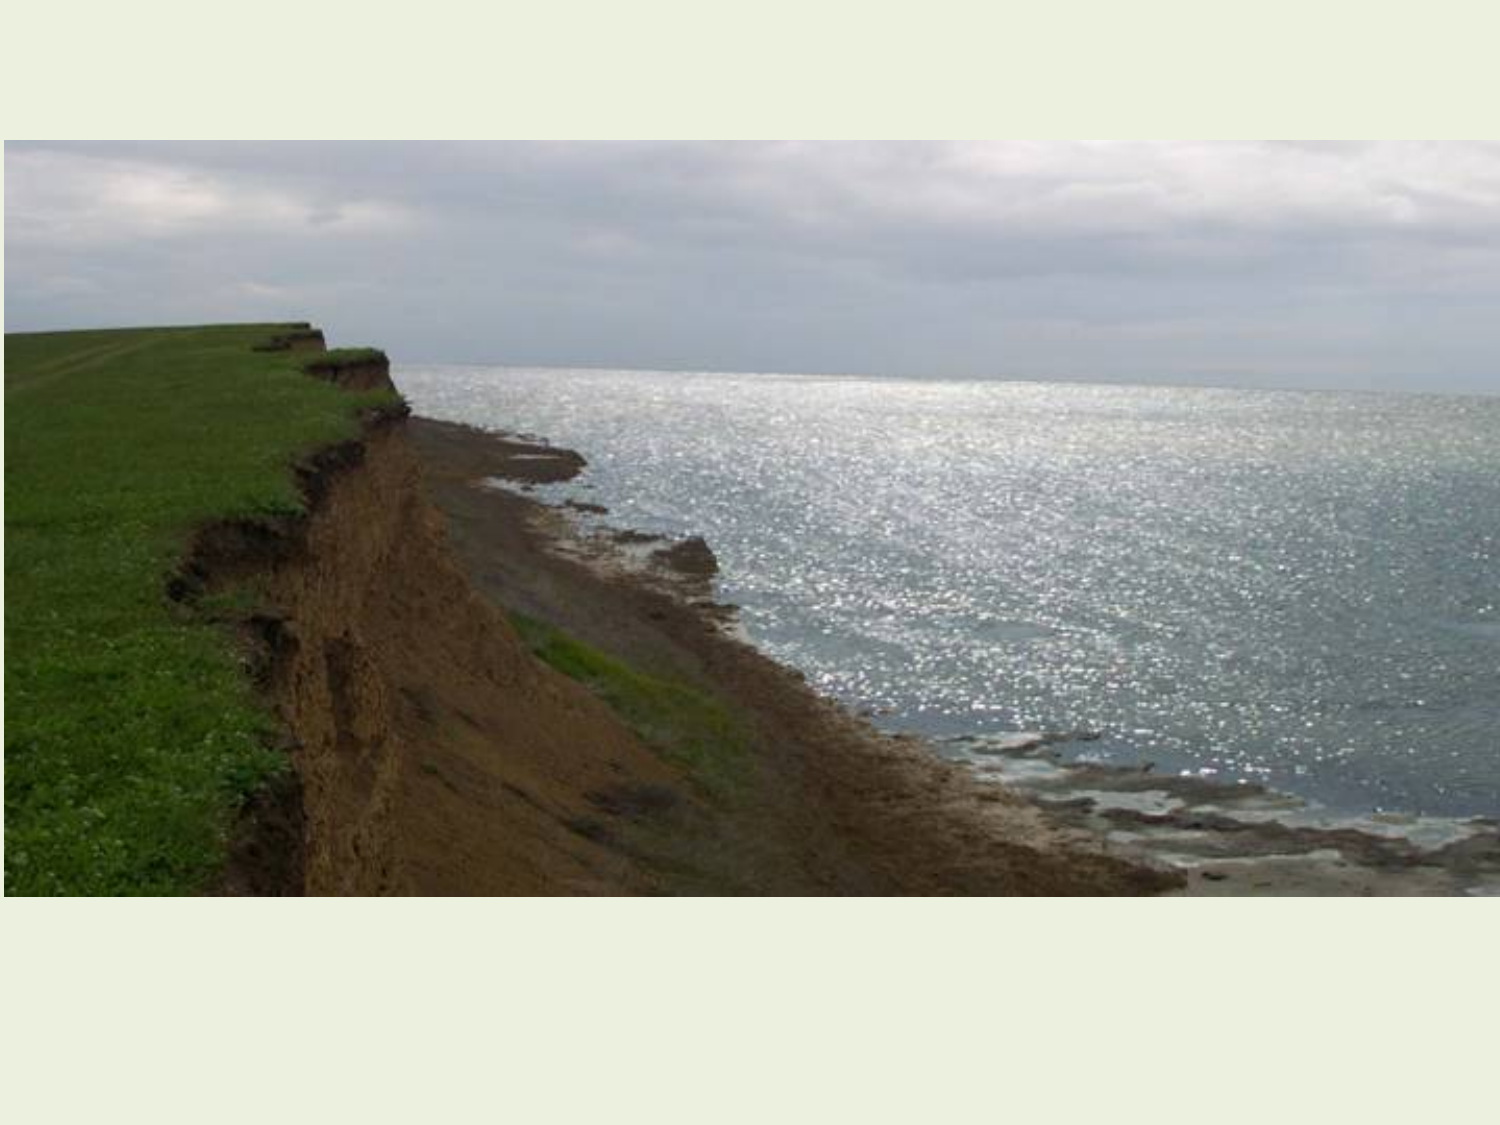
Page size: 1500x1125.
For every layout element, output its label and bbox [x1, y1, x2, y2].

picture [4, 140, 1500, 897]
